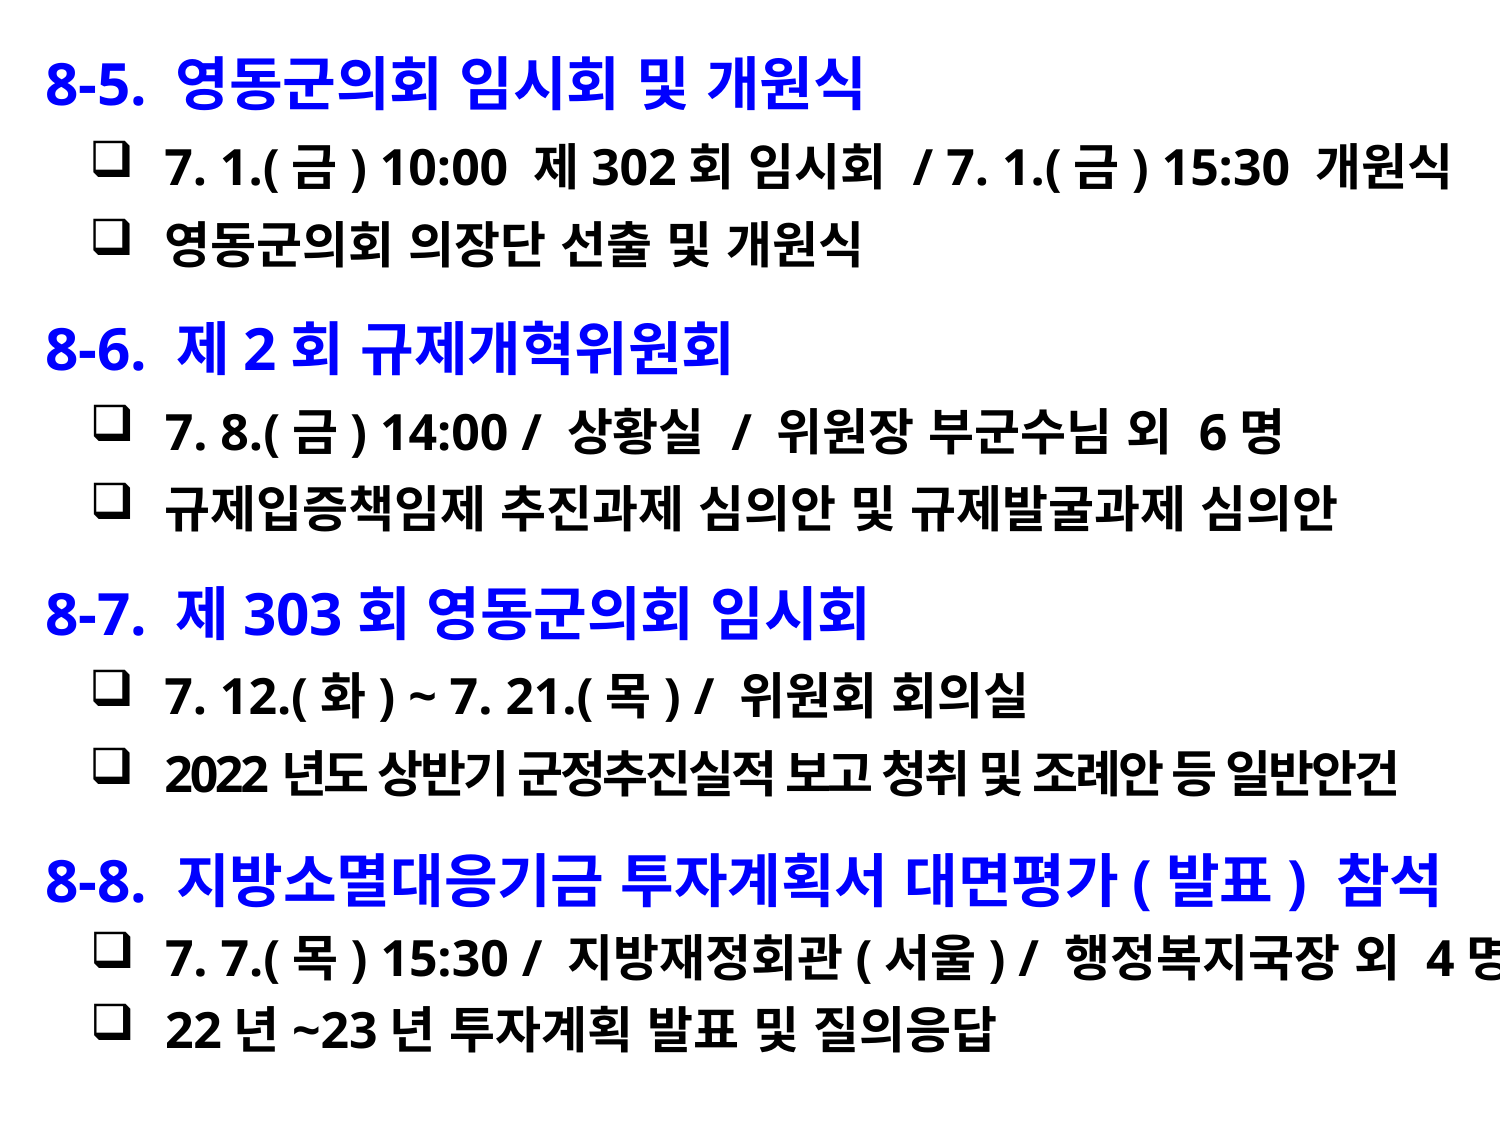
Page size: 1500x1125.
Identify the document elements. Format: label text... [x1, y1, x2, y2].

text_box 8-7. 제303회 영동군의회 임시회 7. 12.(화) ~ 7. 21.(목) / 위원회 회의실 2022년도 상반기 군정추진실적 보고 청취 및 조례안 등 일반안건 [0, 548, 1500, 810]
text_box 8-8. 지방소멸대응기금 투자계획서 대면평가(발표) 참석 7. 7.(목) 15:30 / 지방재정회관(서울) / 행정복지국장 외 4명 22년~23년 투자계획 발표 및 질의응답 [0, 815, 1500, 1083]
text_box 8-6. 제2회 규제개혁위원회 7. 8.(금) 14:00 / 상황실 / 위원장 부군수님 외 6명 규제입증책임제 추진과제 심의안 및 규제발굴과제 심의안 [0, 283, 1500, 546]
text_box 8-5. 영동군의회 임시회 및 개원식 7. 1.(금) 10:00 제302회 임시회 / 7. 1.(금) 15:30 개원식 영동군의회 의장단 선출 및 개원식 [0, 19, 1500, 281]
